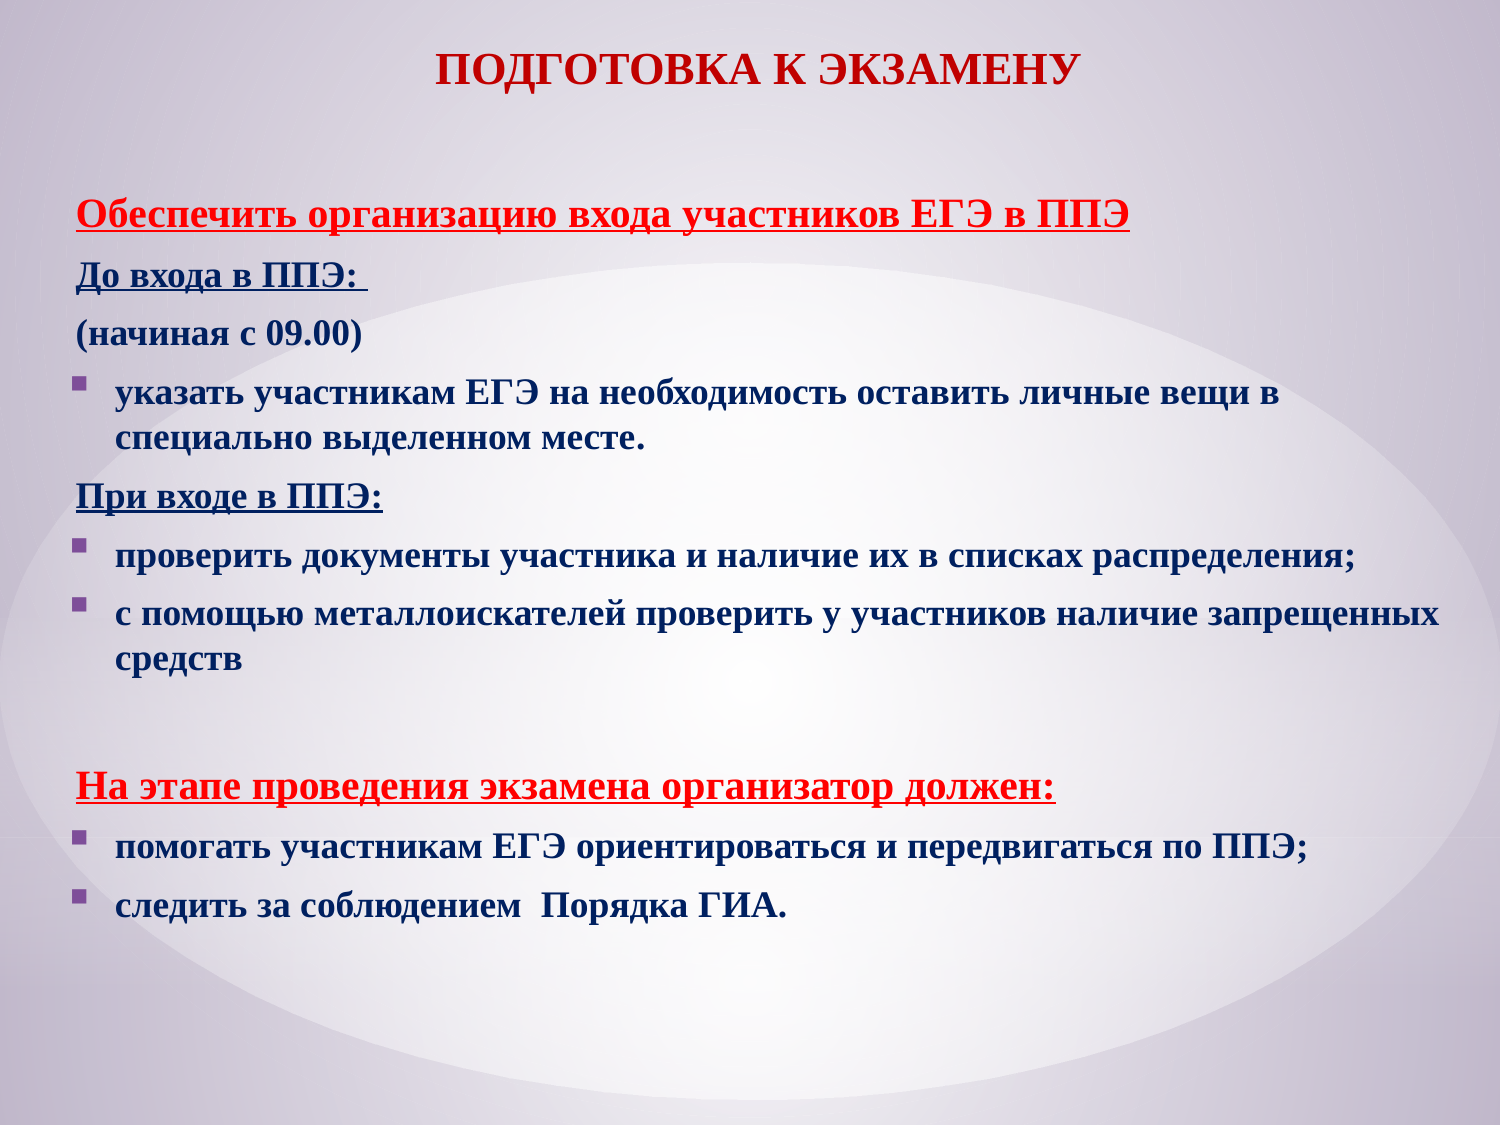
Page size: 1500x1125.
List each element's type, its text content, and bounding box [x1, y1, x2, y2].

list Обеспечить организацию входа участников ЕГЭ в ППЭ До входа в ППЭ: (начиная с 09.00) указать участникам ЕГЭ на необходимость оставить личные вещи в специально выделенном месте. При входе в ППЭ: проверить документы участника и наличие их в списках распределения; с помощью металлоискателей проверить у участников наличие запрещенных средств На этапе проведения экзамена организатор должен: помогать участникам ЕГЭ ориентироваться и передвигаться по ППЭ; следить за соблюдением Порядка ГИА. [53, 113, 1471, 1074]
text_box ПОДГОТОВКА К ЭКЗАМЕНУ [17, 30, 1500, 102]
